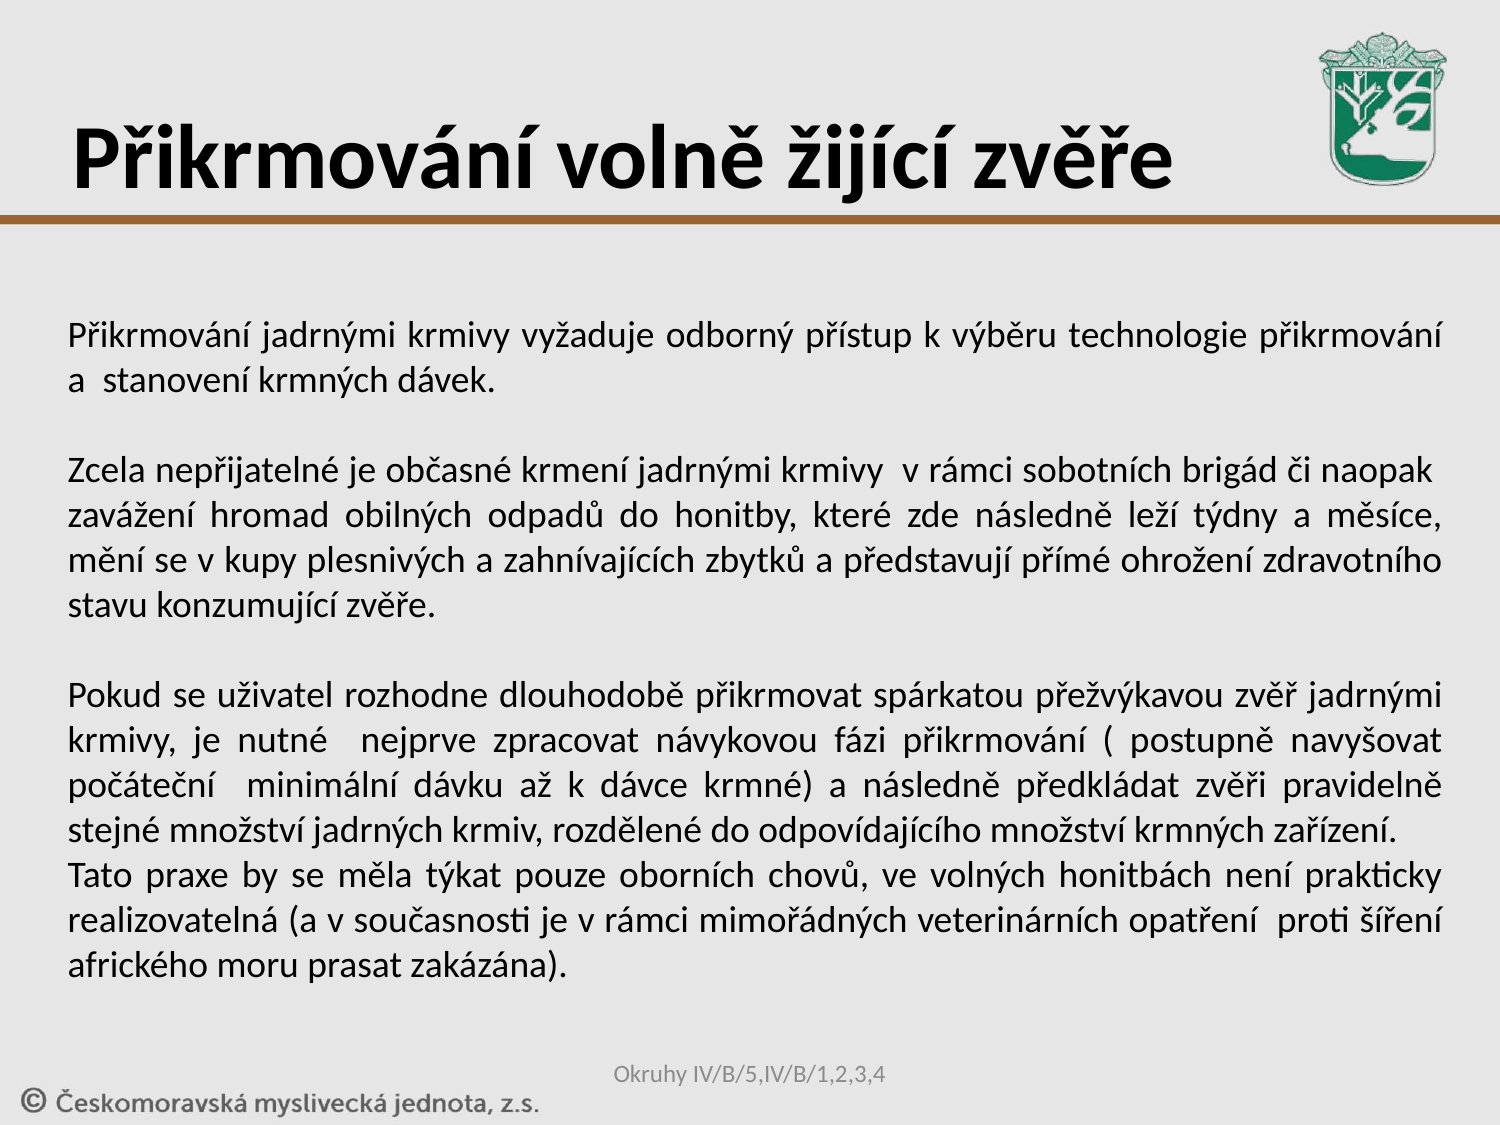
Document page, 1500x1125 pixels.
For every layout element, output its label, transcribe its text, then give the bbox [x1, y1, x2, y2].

text_box Přikrmování jadrnými krmivy vyžaduje odborný přístup k výběru technologie přikrmování a stanovení krmných dávek. Zcela nepřijatelné je občasné krmení jadrnými krmivy v rámci sobotních brigád či naopak zavážení hromad obilných odpadů do honitby, které zde následně leží týdny a měsíce, mění se v kupy plesnivých a zahnívajících zbytků a představují přímé ohrožení zdravotního stavu konzumující zvěře. Pokud se uživatel rozhodne dlouhodobě přikrmovat spárkatou přežvýkavou zvěř jadrnými krmivy, je nutné nejprve zpracovat návykovou fázi přikrmování ( postupně navyšovat počáteční minimální dávku až k dávce krmné) a následně předkládat zvěři pravidelně stejné množství jadrných krmiv, rozdělené do odpovídajícího množství krmných zařízení. Tato praxe by se měla týkat pouze oborních chovů, ve volných honitbách není prakticky realizovatelná (a v současnosti je v rámci mimořádných veterinárních opatření proti šíření afrického moru prasat zakázána). [53, 302, 1459, 993]
footer Okruhy IV/B/5,IV/B/1,2,3,4 [512, 1042, 988, 1103]
picture [0, 0, 1500, 1125]
text_box Přikrmování volně žijící zvěře [58, 89, 1192, 215]
